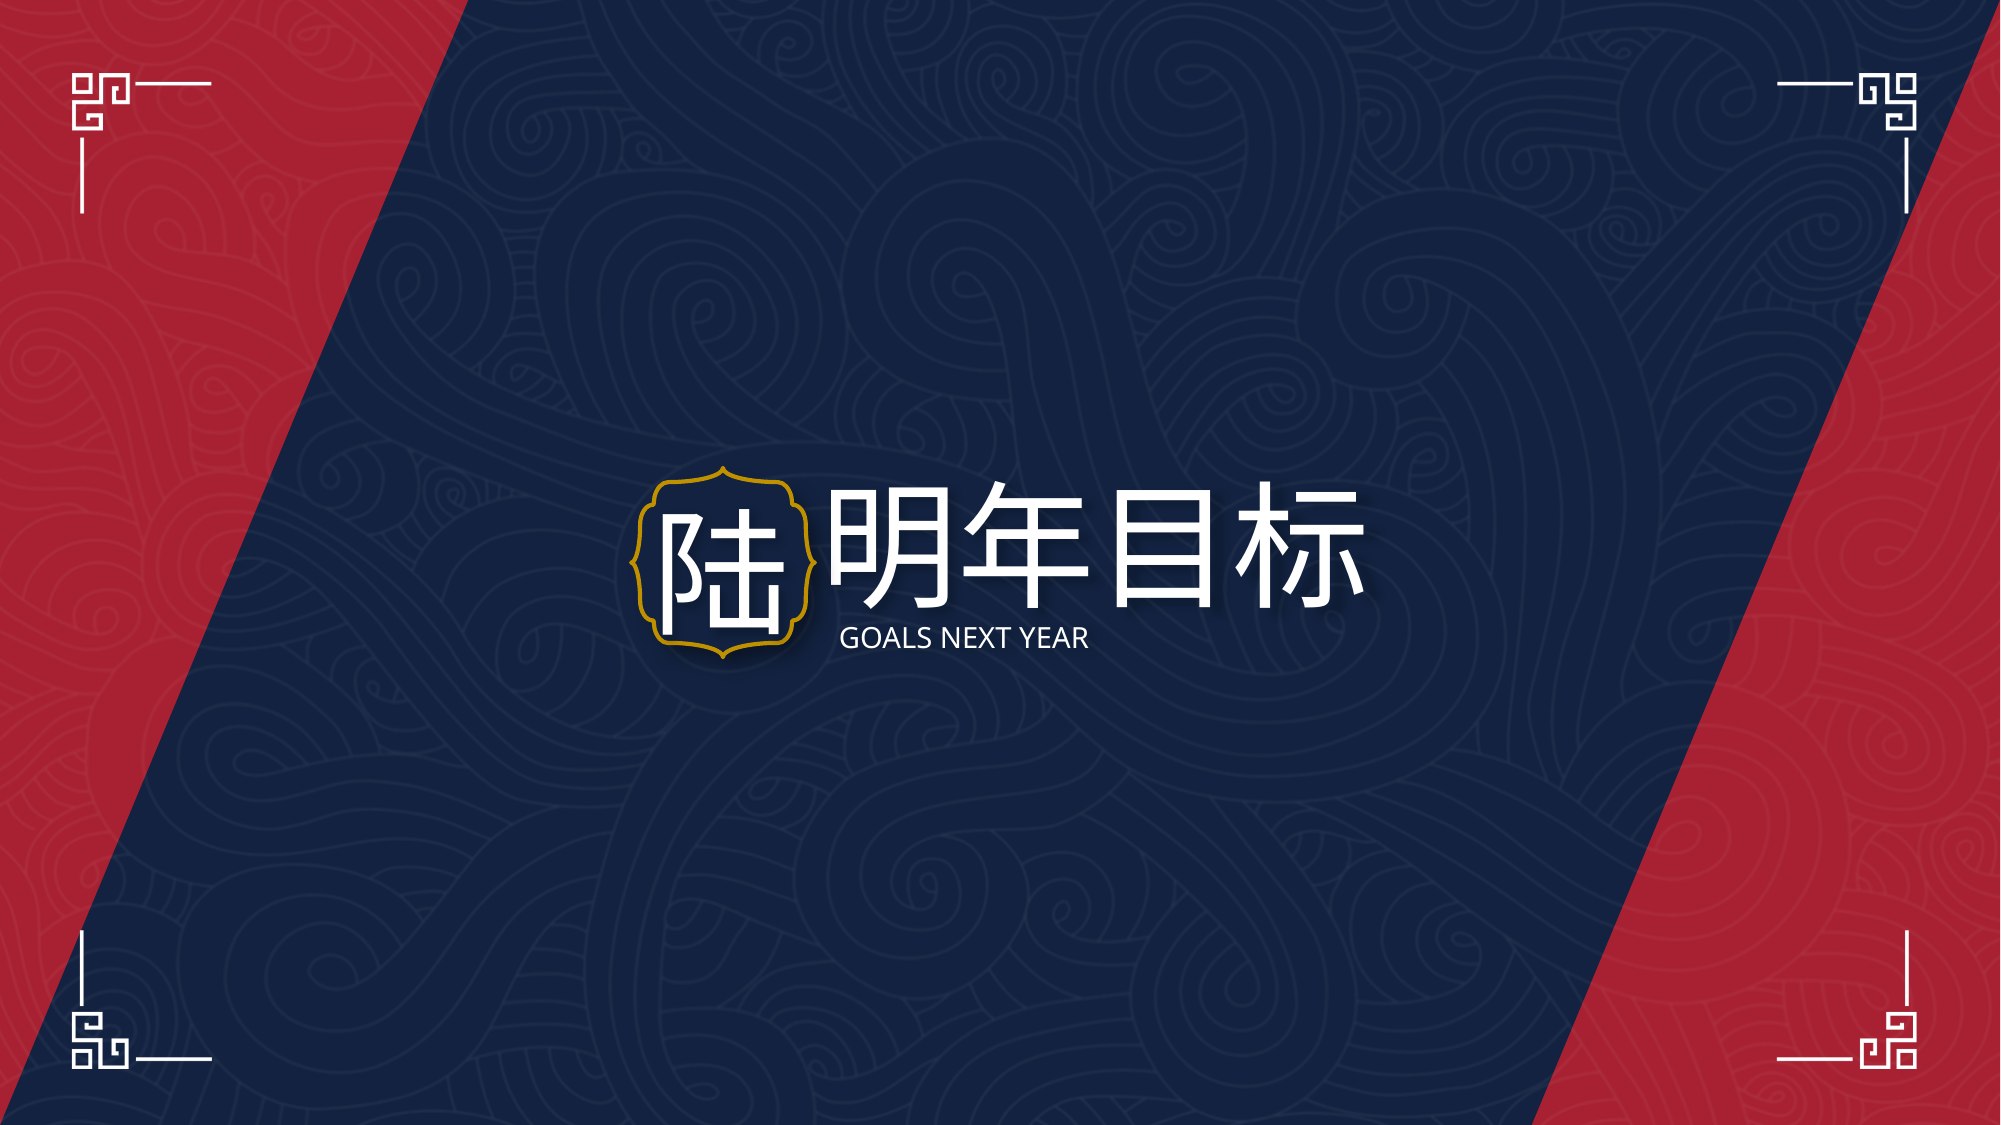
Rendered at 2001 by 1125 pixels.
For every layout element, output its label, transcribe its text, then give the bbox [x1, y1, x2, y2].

picture [71, 73, 244, 1069]
text_box 张帅 Zhang Shuai [0, 0, 2001, 1125]
picture [1745, 73, 1917, 1069]
text_box GOALS NEXT YEAR [824, 612, 1364, 662]
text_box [631, 467, 815, 674]
text_box 明年目标 [805, 452, 1388, 646]
